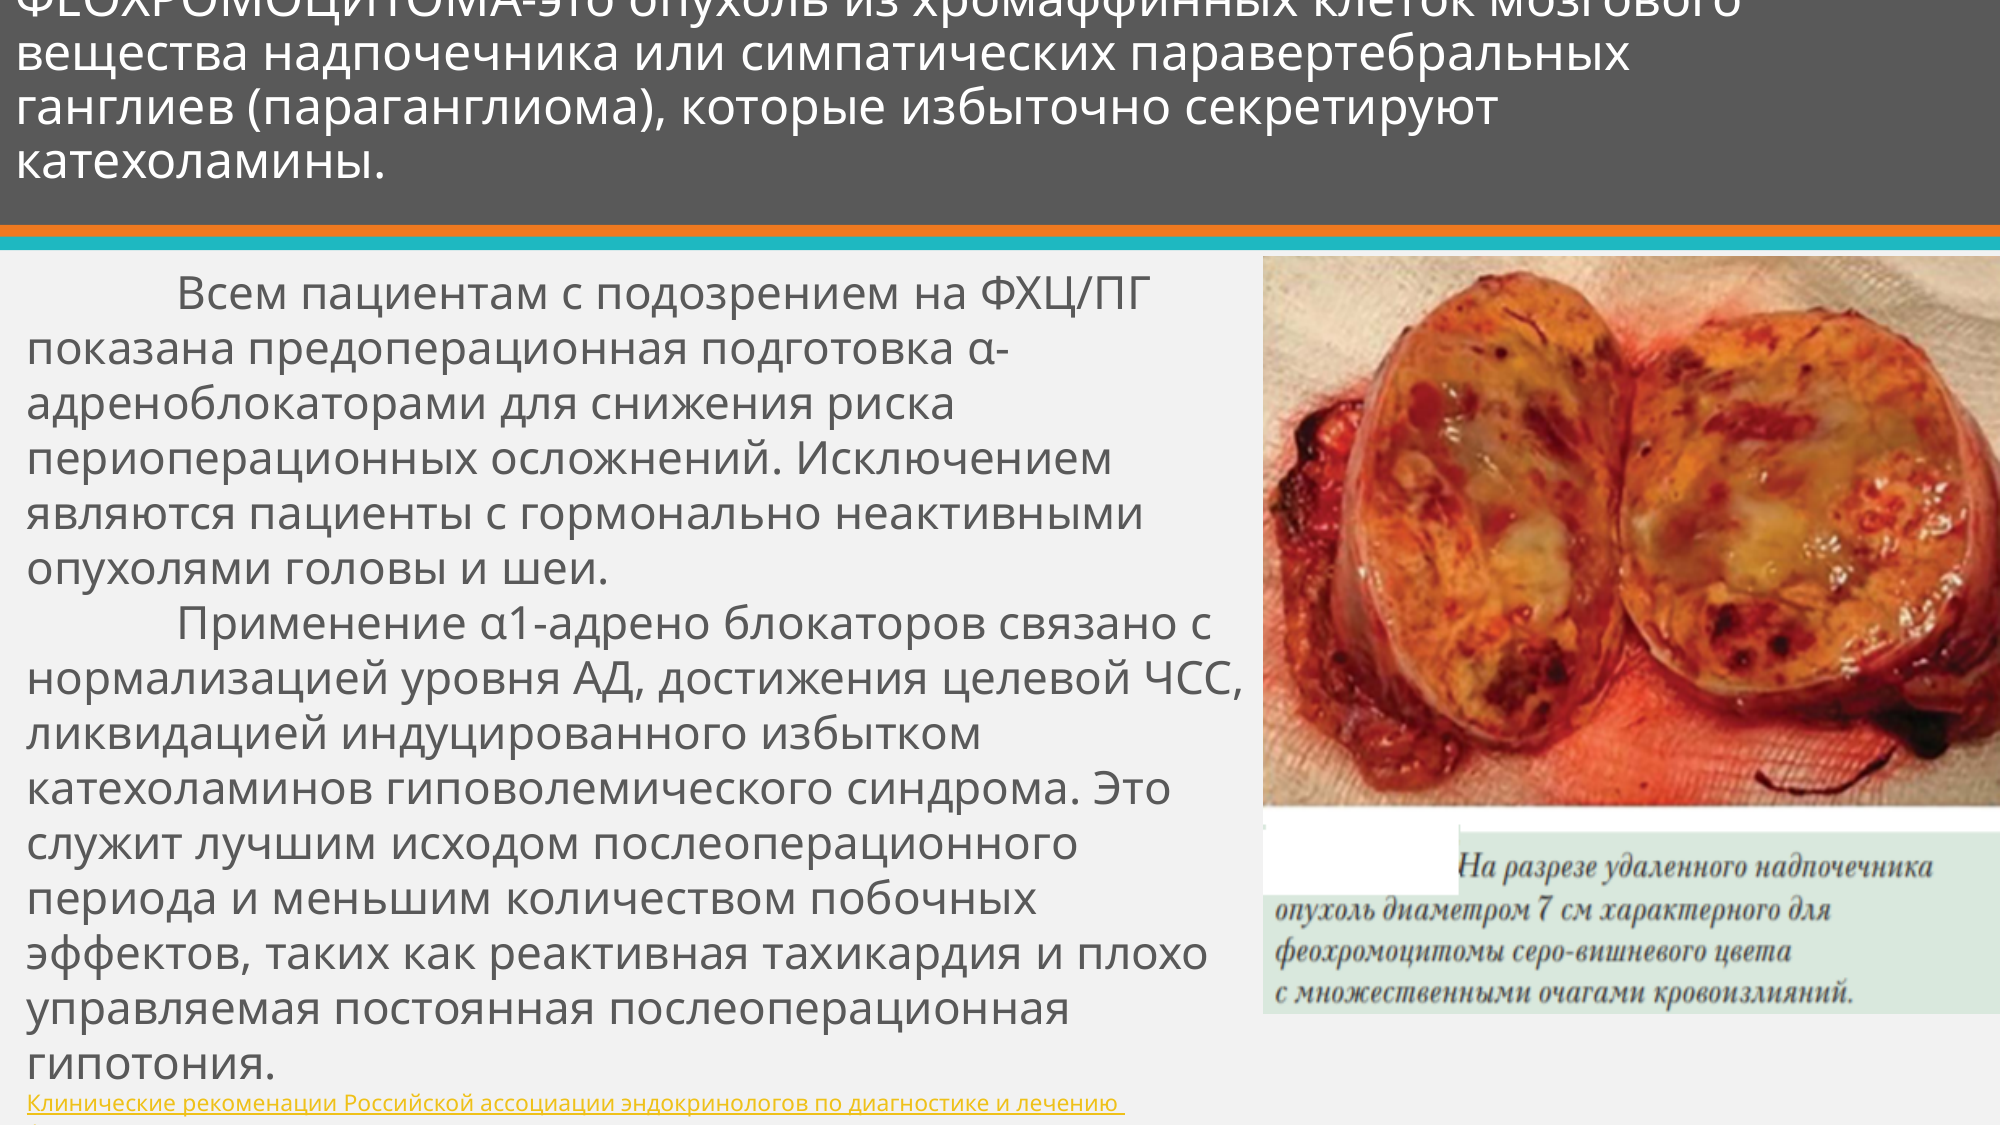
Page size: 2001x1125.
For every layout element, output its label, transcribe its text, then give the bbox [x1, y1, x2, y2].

picture [1263, 256, 2000, 1014]
text_box Всем пациентам с подозрением на ФХЦ/ПГ показана предоперационная подготовка α-адреноблокаторами для снижения риска периоперационных осложнений. Исключением являются пациенты с гормонально неактивными опухолями головы и шеи. Применение α1-адрено блокаторов связано с нормализацией уровня АД, достижения целевой ЧСС, ликвидацией индуцированного избытком катехоламинов гиповолемического синдрома. Это служит лучшим исходом послеоперационного периода и меньшим количеством побочных эффектов, таких как реактивная тахикардия и плохо управляемая постоянная послеоперационная гипотония. Клинические рекоменации Российской ассоциации эндокринологов по диагностике и лечению фкохромоцитомы/параганглиомы, 2015 [11, 256, 1289, 1125]
title ФЕОХРОМОЦИТОМА-это опухоль из хромаффинных клеток мозгового вещества надпочечника или симпатических паравертебральных ганглиев (параганглиома), которые избыточно секретируют катехоламины. [0, 26, 1788, 197]
